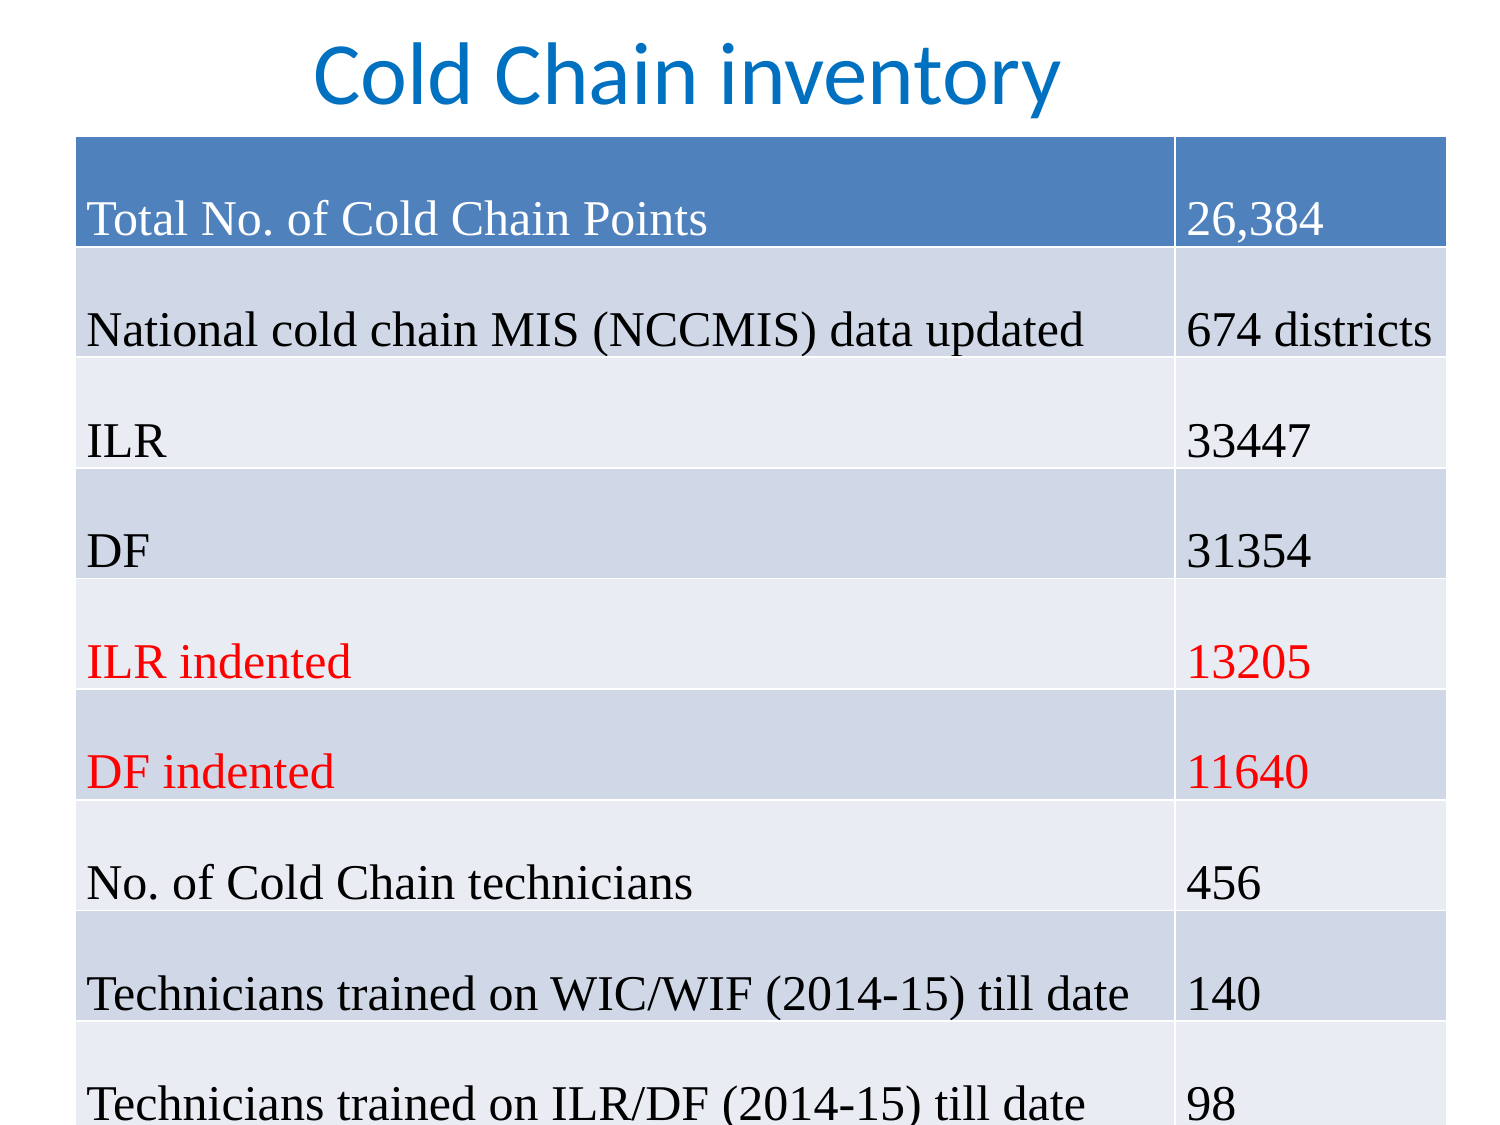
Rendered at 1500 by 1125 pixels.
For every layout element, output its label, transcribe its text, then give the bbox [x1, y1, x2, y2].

table_cell 31354 [1176, 469, 1446, 578]
table_cell Technicians trained on ILR/DF (2014-15) till date [76, 1022, 1174, 1125]
table_cell 456 [1176, 801, 1446, 910]
table_cell 140 [1176, 911, 1446, 1020]
table_cell 33447 [1176, 358, 1446, 467]
table_cell 98 [1176, 1022, 1446, 1125]
table_cell National cold chain MIS (NCCMIS) data updated [76, 248, 1174, 356]
table_cell No. of Cold Chain technicians [76, 801, 1174, 910]
table_cell 674 districts [1176, 248, 1446, 356]
title Cold Chain inventory [94, 7, 1282, 130]
table_header Total No. of Cold Chain Points [76, 137, 1174, 246]
table_cell Technicians trained on WIC/WIF (2014-15) till date [76, 911, 1174, 1020]
table_header 26,384 [1176, 137, 1446, 246]
table_cell DF indented [76, 690, 1174, 799]
table_cell ILR [76, 358, 1174, 467]
table_cell 13205 [1176, 579, 1446, 688]
table_cell DF [76, 469, 1174, 578]
table_cell 11640 [1176, 690, 1446, 799]
table_cell ILR indented [76, 579, 1174, 688]
